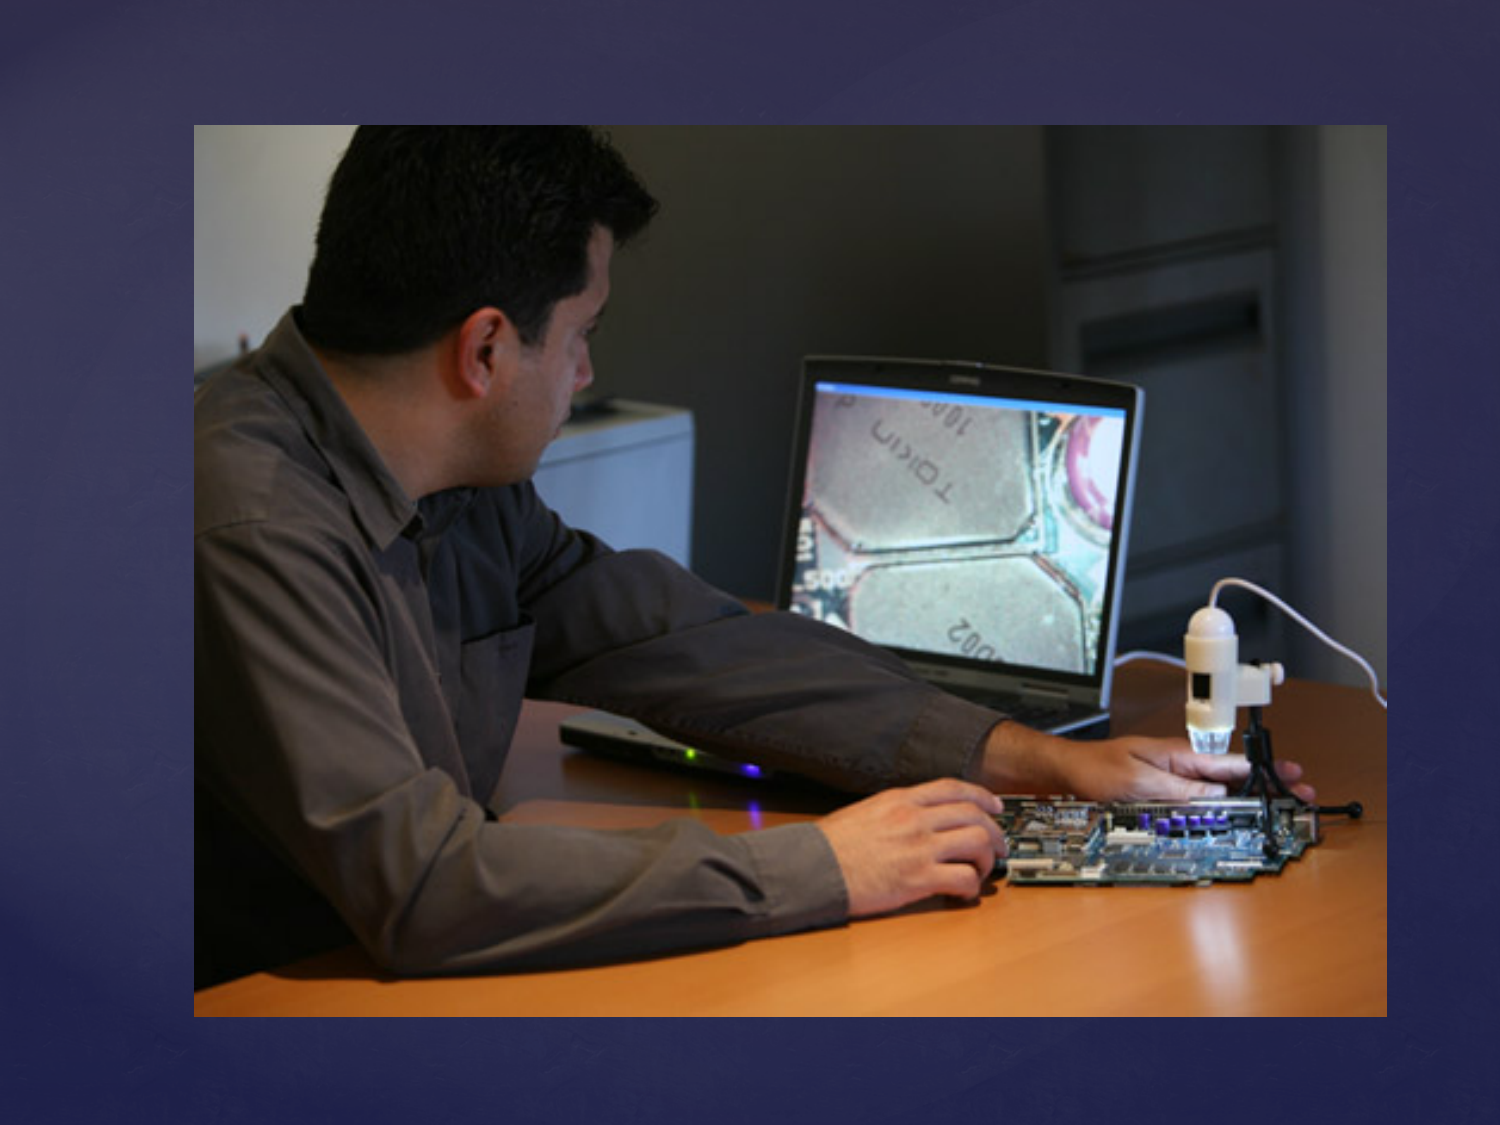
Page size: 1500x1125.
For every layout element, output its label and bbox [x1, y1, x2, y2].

picture [194, 124, 1388, 1018]
